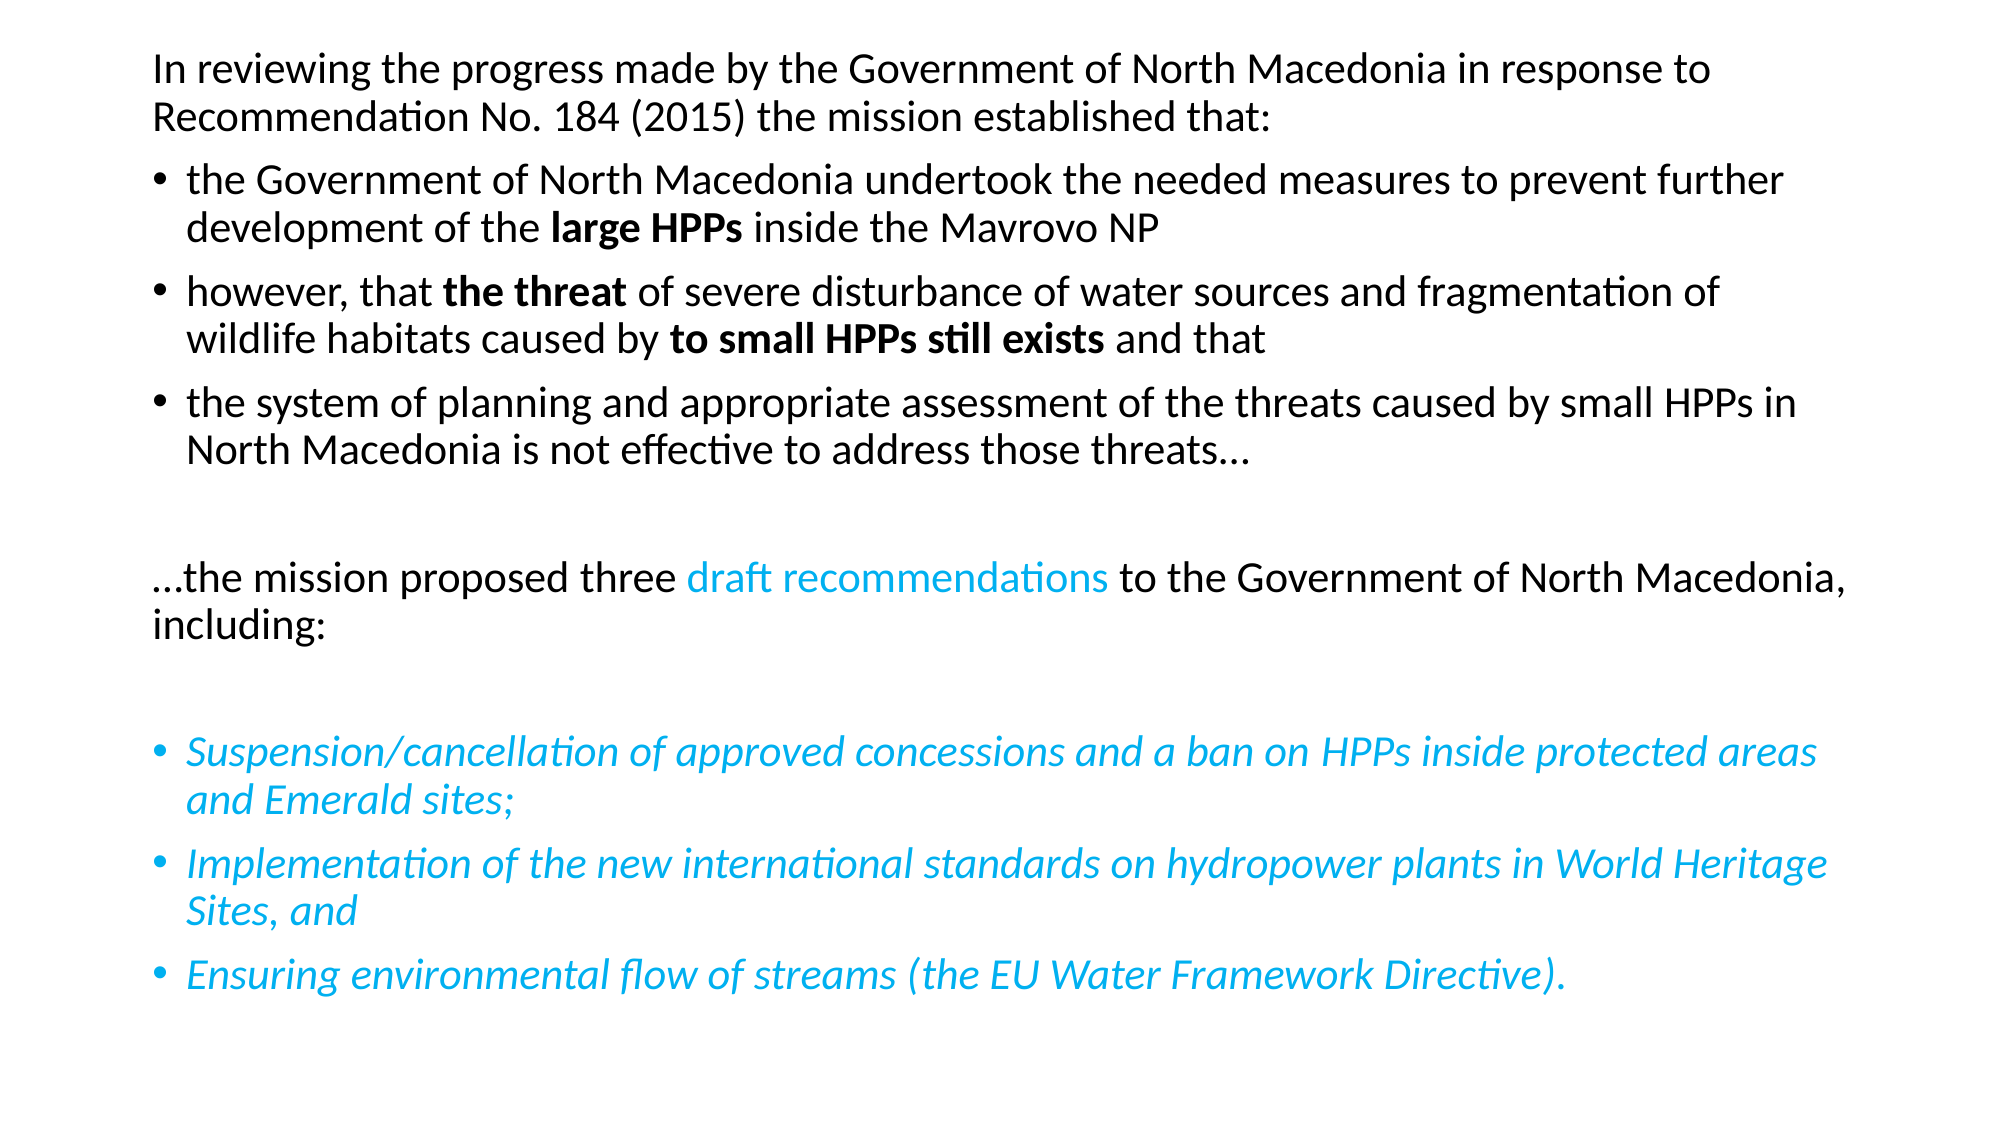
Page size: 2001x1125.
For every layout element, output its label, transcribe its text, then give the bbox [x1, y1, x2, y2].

list In reviewing the progress made by the Government of North Macedonia in response to Recommendation No. 184 (2015) the mission established that: the Government of North Macedonia undertook the needed measures to prevent further development of the large HPPs inside the Mavrovo NP however, that the threat of severe disturbance of water sources and fragmentation of wildlife habitats caused by to small HPPs still exists and that the system of planning and appropriate assessment of the threats caused by small HPPs in North Macedonia is not effective to address those threats… …the mission proposed three draft recommendations to the Government of North Macedonia, including: Suspension/cancellation of approved concessions and a ban on HPPs inside protected areas and Emerald sites; Implementation of the new international standards on hydropower plants in World Heritage Sites, and Ensuring environmental flow of streams (the EU Water Framework Directive). [137, 37, 1863, 1014]
